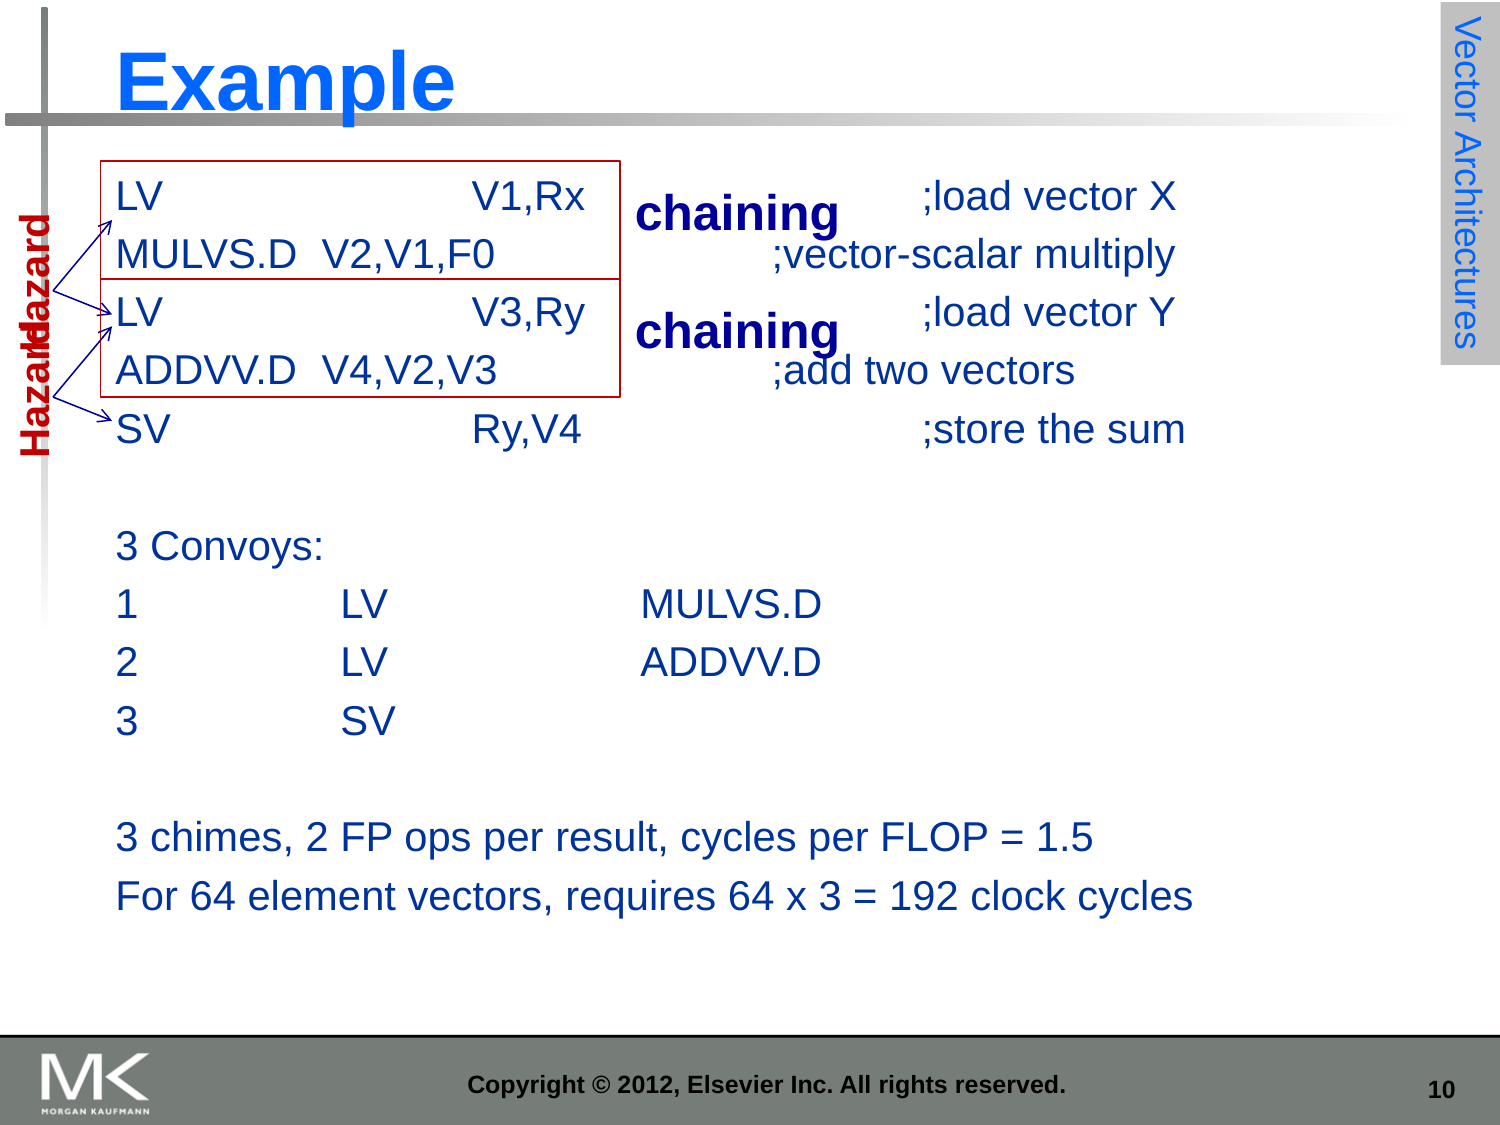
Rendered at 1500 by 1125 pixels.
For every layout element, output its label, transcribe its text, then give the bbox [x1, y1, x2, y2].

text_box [0, 184, 113, 289]
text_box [0, 290, 113, 475]
text_box Vector Architectures [1440, 2, 1500, 365]
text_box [100, 278, 869, 398]
list LV V1,Rx ;load vector X MULVS.D V2,V1,F0 ;vector-scalar multiply LV V3,Ry ;load vector Y ADDVV.D V4,V2,V3 ;add two vectors SV Ry,V4 ;store the sum 3 Convoys: 1 LV MULVS.D 2 LV ADDVV.D 3 SV 3 chimes, 2 FP ops per result, cycles per FLOP = 1.5 For 64 element vectors, requires 64 x 3 = 192 clock cycles [100, 160, 1458, 1000]
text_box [100, 160, 869, 278]
picture [29, 1046, 160, 1123]
title Example [100, 18, 1440, 135]
footer Copyright © 2012, Elsevier Inc. All rights reserved. [170, 1046, 1365, 1106]
